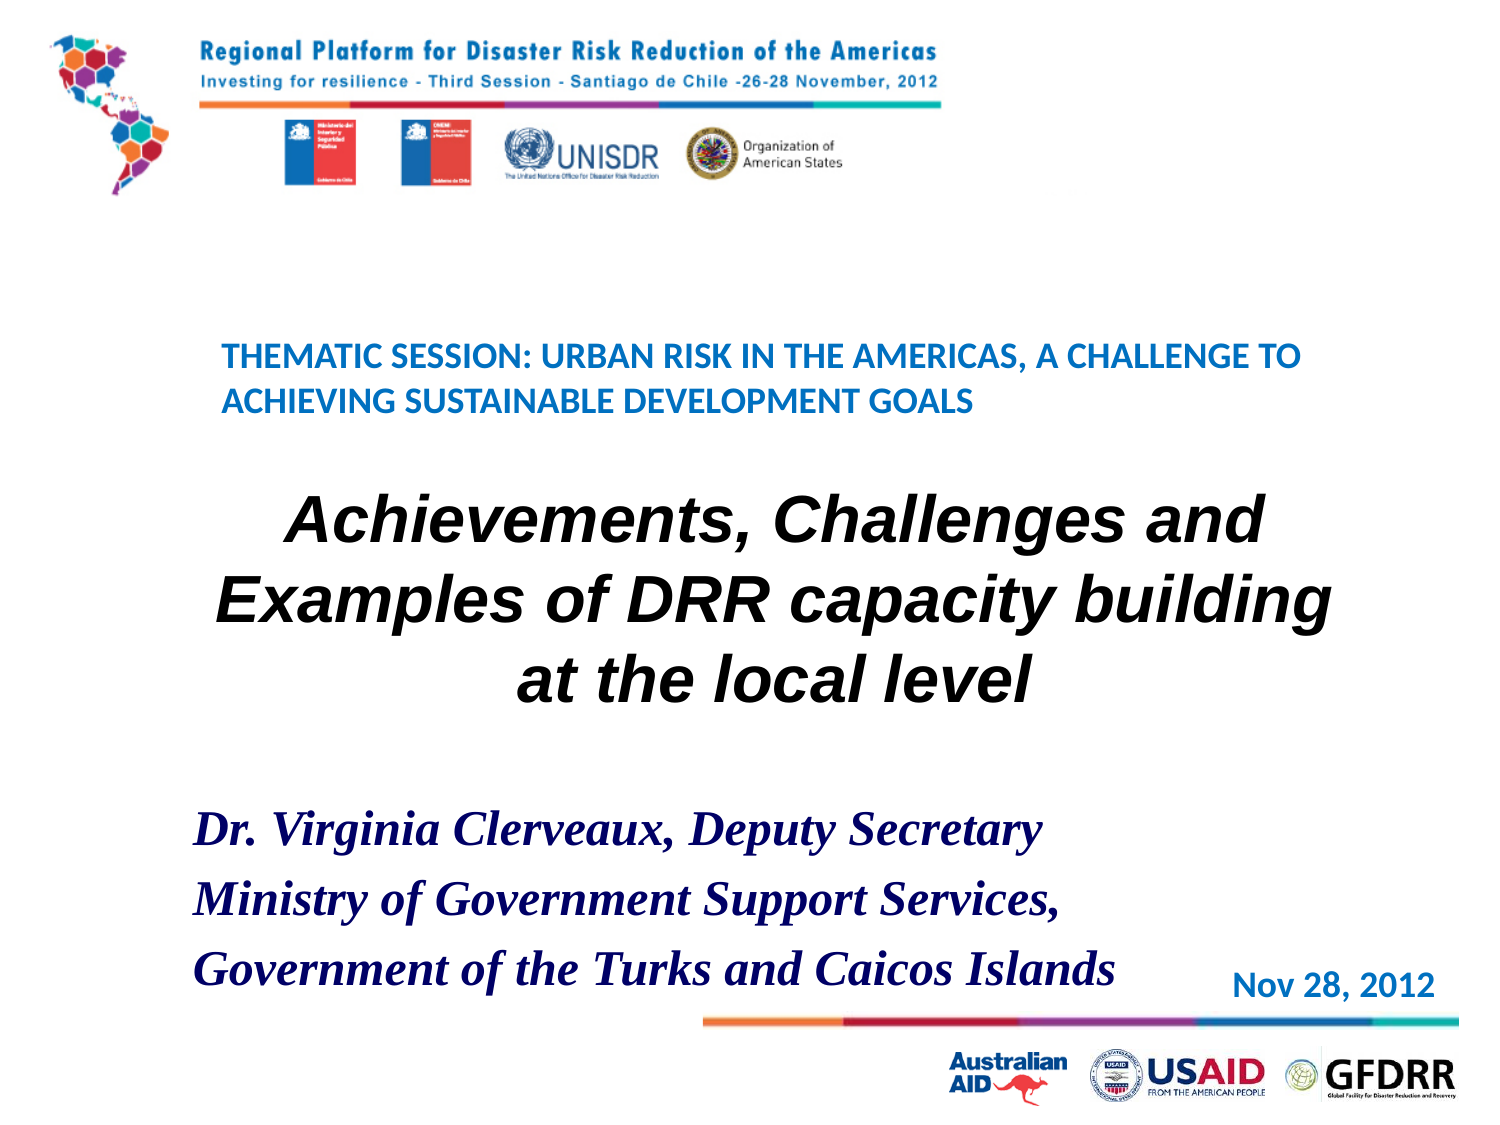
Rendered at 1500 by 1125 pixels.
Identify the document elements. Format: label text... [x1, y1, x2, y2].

text_box Nov 28, 2012 [903, 952, 1459, 1010]
subtitle Achievements, Challenges and Examples of DRR capacity building at the local level Dr. Virginia Clerveaux, Deputy Secretary Ministry of Government Support Services, Government of the Turks and Caicos Islands [177, 467, 1373, 729]
title THEMATIC SESSION: URBAN RISK IN THE AMERICAS, A CHALLENGE TO ACHIEVING SUSTAINABLE DEVELOPMENT GOALS [206, 255, 1388, 497]
picture [702, 1011, 1460, 1036]
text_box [949, 1046, 1460, 1107]
picture [0, 31, 1112, 197]
